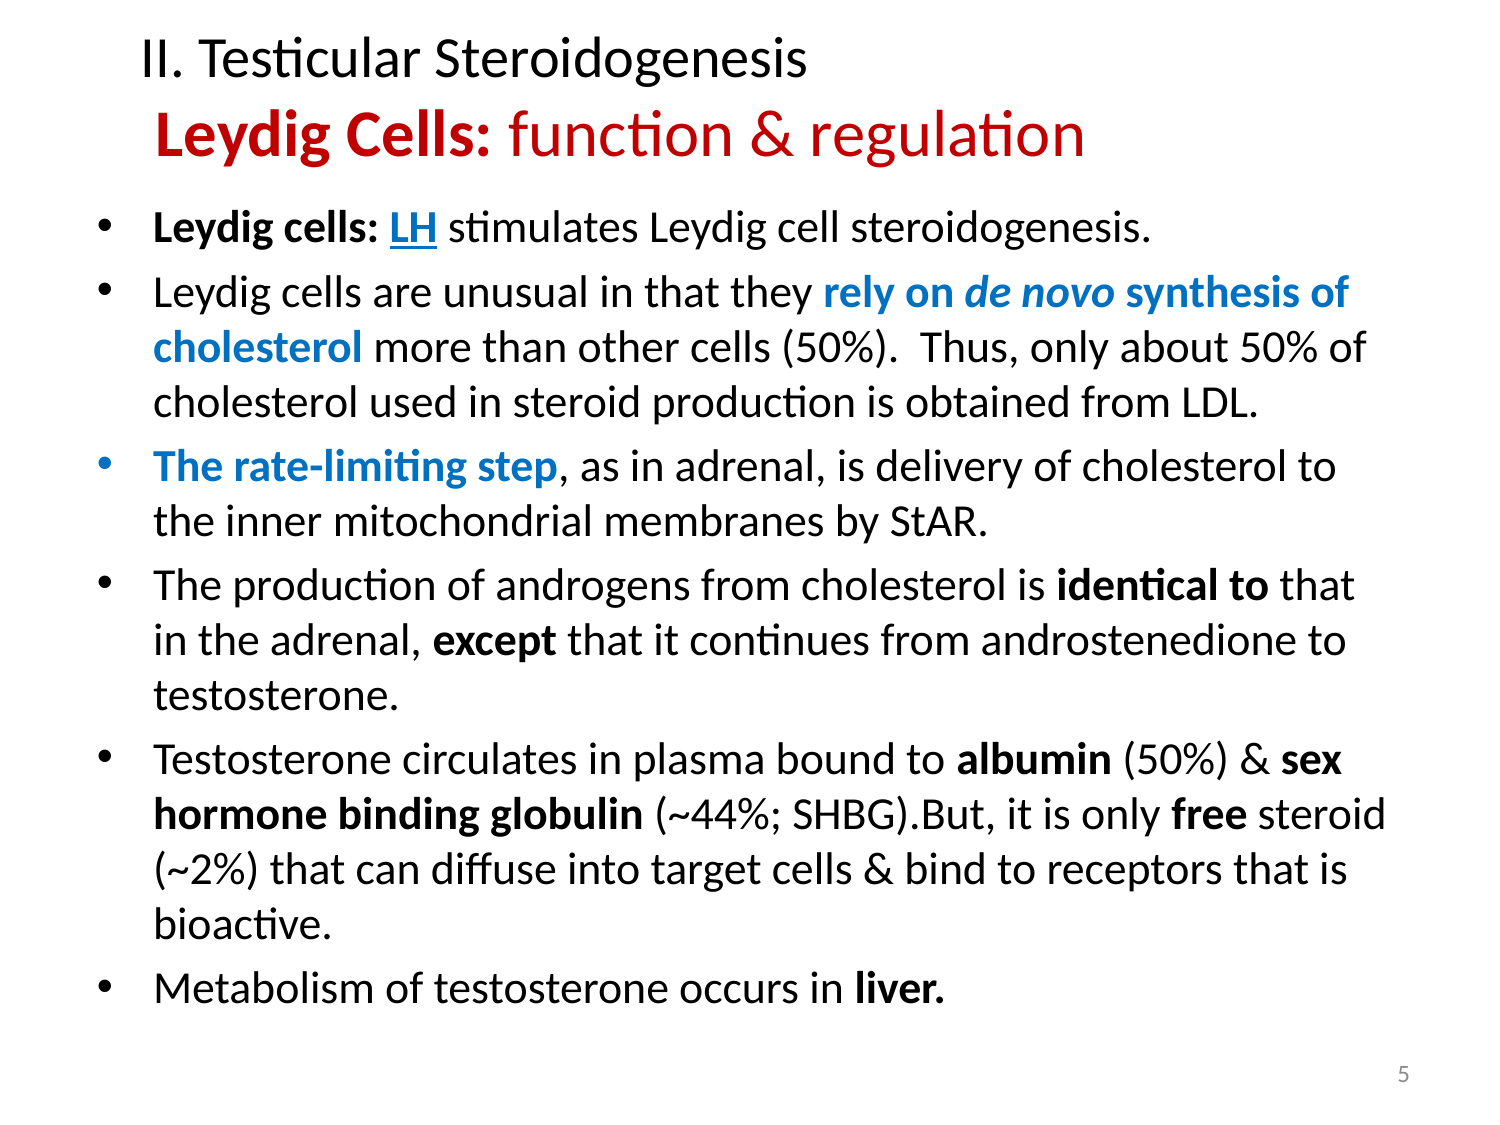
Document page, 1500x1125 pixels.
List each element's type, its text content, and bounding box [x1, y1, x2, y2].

slide_number 5 [1074, 1042, 1425, 1103]
title II. Testicular Steroidogenesis Leydig Cells: function & regulation [126, 2, 1399, 188]
list Leydig cells: LH stimulates Leydig cell steroidogenesis. Leydig cells are unusual in that they rely on de novo synthesis of cholesterol more than other cells (50%). Thus, only about 50% of cholesterol used in steroid production is obtained from LDL. The rate-limiting step, as in adrenal, is delivery of cholesterol to the inner mitochondrial membranes by StAR. The production of androgens from cholesterol is identical to that in the adrenal, except that it continues from androstenedione to testosterone. Testosterone circulates in plasma bound to albumin (50%) & sex hormone binding globulin (~44%; SHBG).But, it is only free steroid (~2%) that can diffuse into target cells & bind to receptors that is bioactive. Metabolism of testosterone occurs in liver. [82, 189, 1414, 997]
